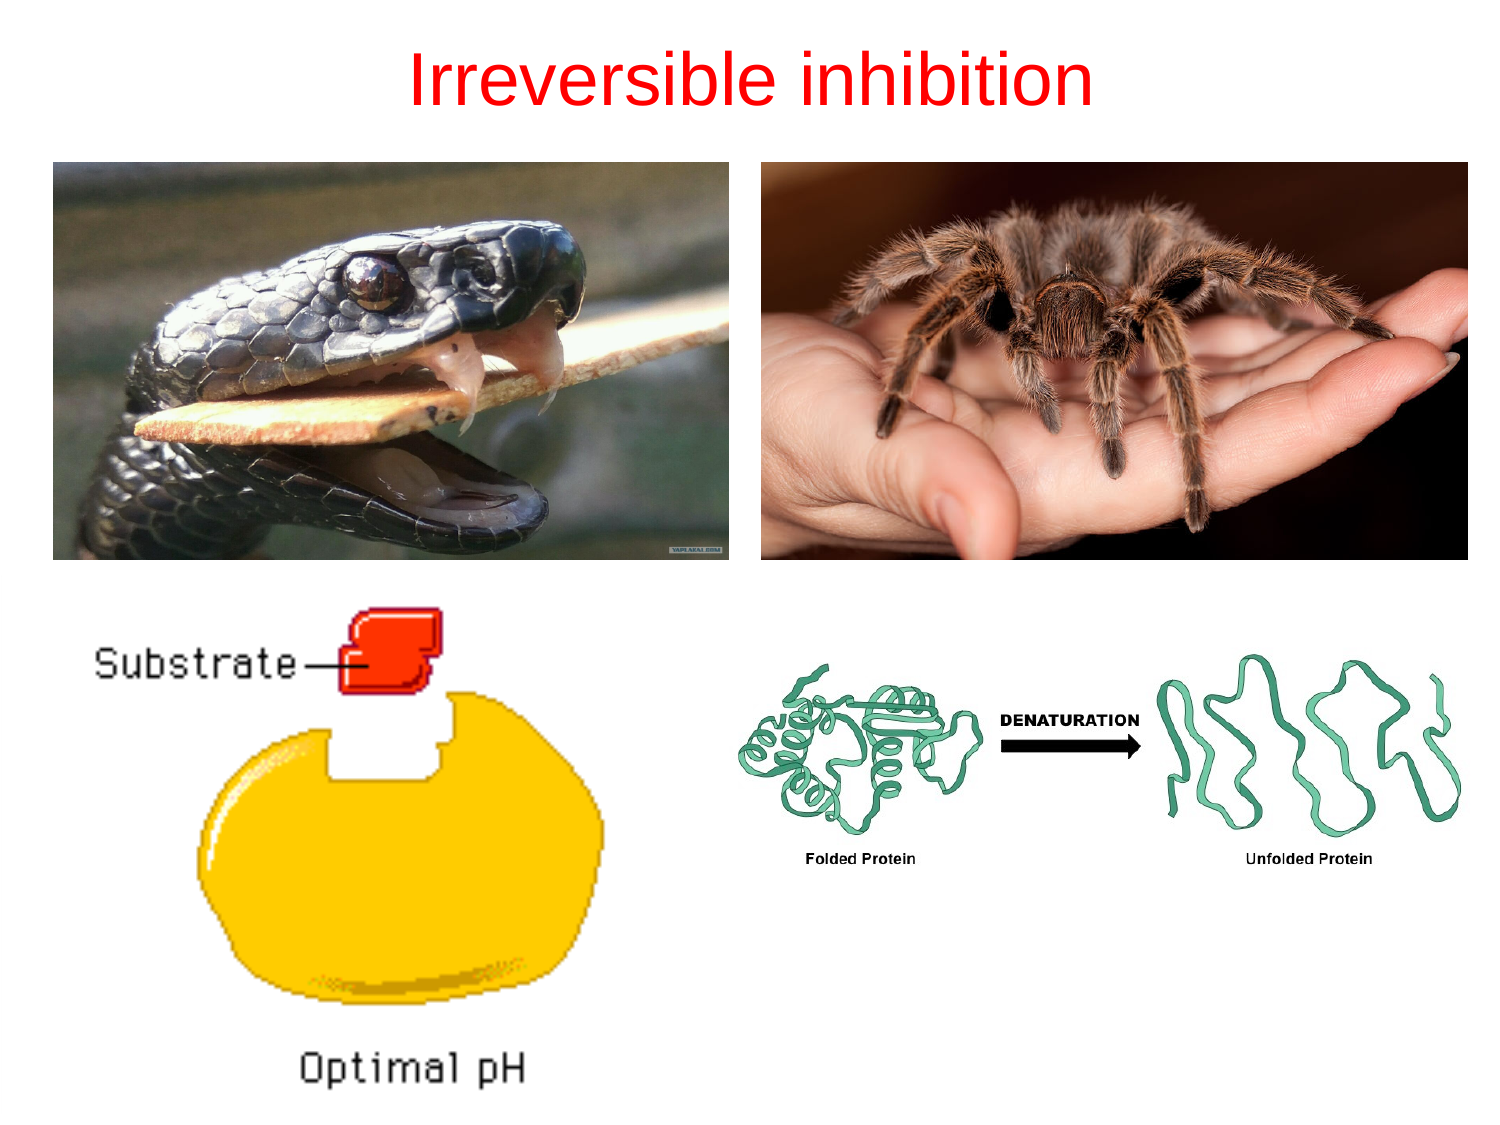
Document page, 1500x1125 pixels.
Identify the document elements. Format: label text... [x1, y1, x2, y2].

picture [761, 161, 1468, 560]
picture [0, 575, 1474, 1114]
picture [52, 161, 729, 561]
title Irreversible inhibition [76, 5, 1427, 145]
